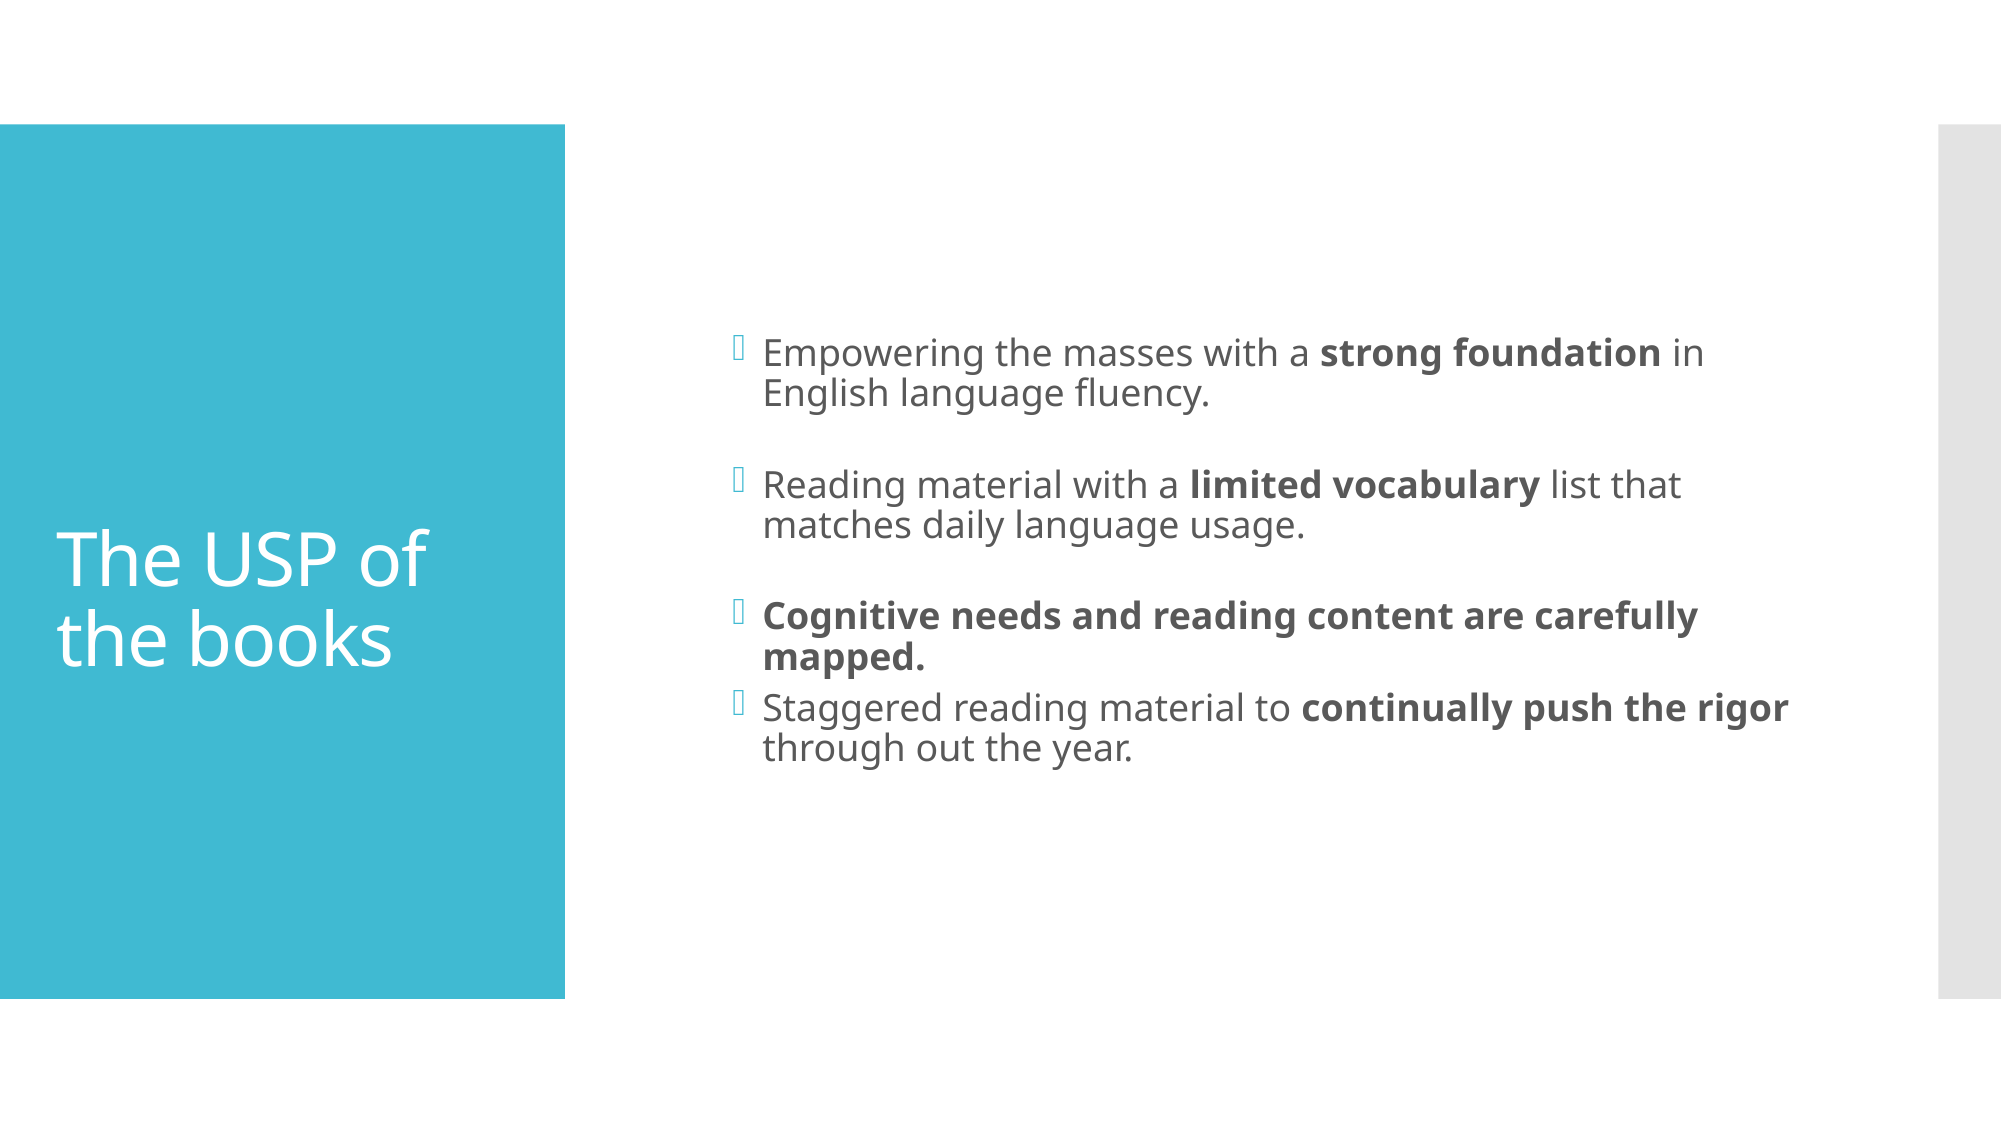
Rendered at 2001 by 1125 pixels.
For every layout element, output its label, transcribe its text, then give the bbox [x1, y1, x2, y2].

list Empowering the masses with a strong foundation in English language fluency. Reading material with a limited vocabulary list that matches daily language usage. Cognitive needs and reading content are carefully mapped. Staggered reading material to continually push the rigor through out the year. [634, 141, 1835, 982]
title The USP of the books [41, 184, 525, 940]
